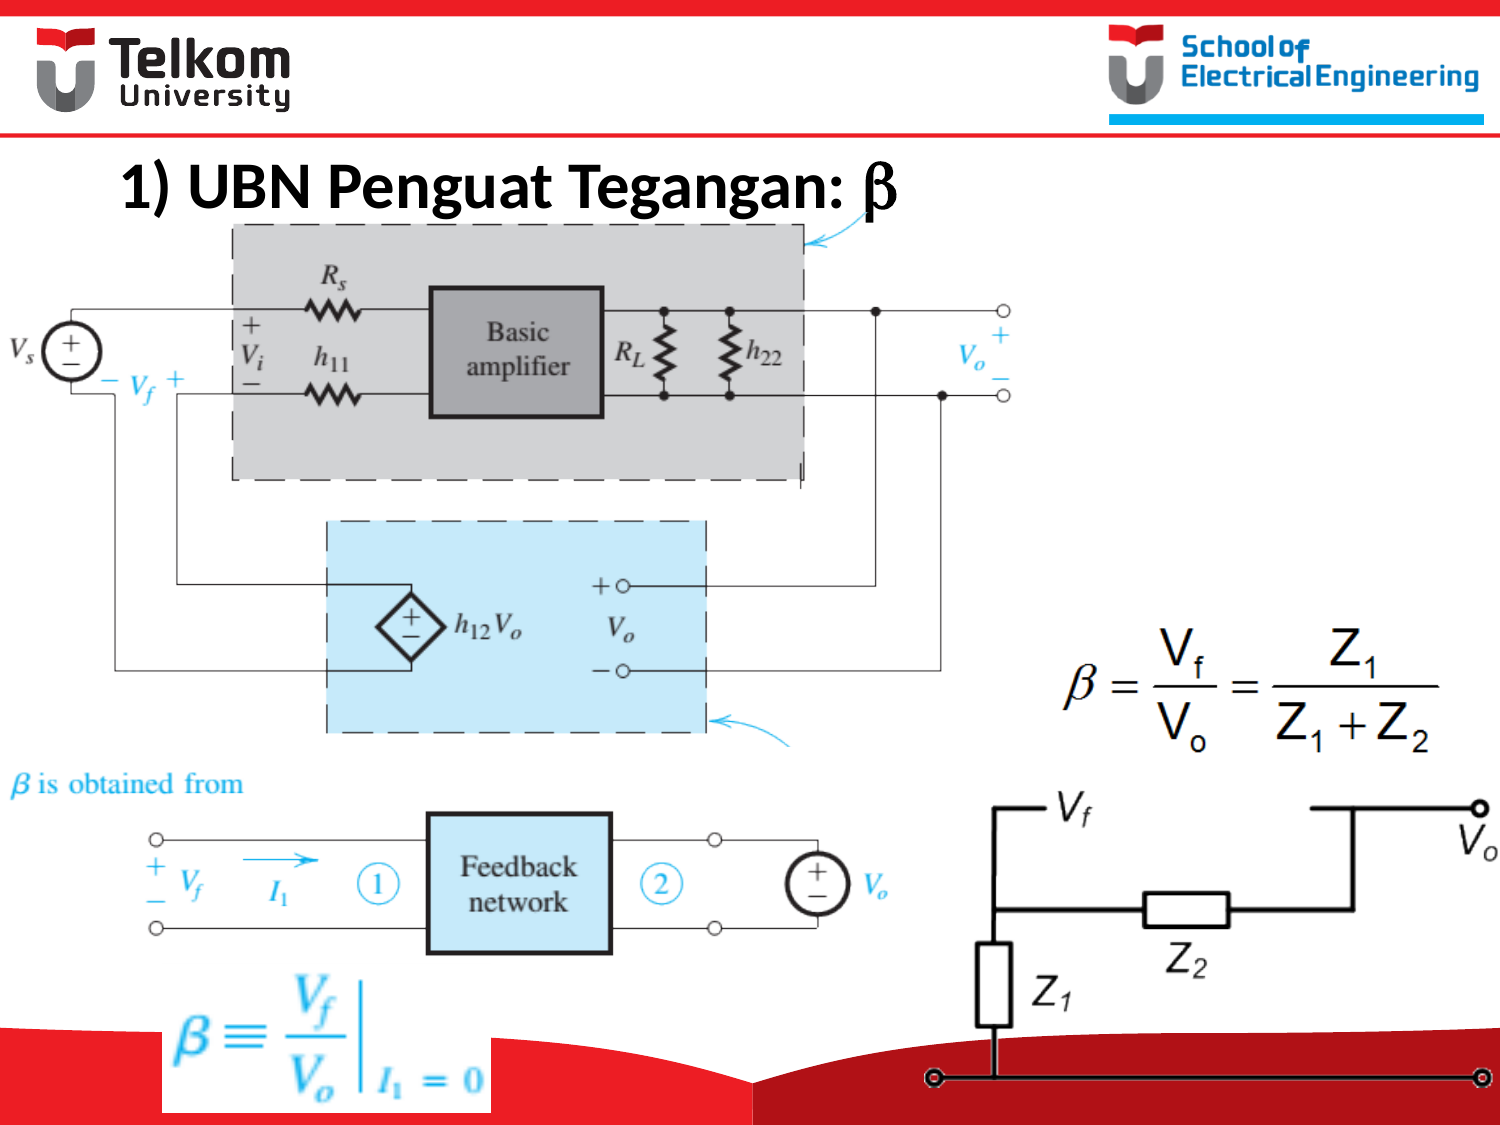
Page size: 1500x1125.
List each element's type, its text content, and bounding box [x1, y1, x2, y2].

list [0, 212, 1025, 747]
picture [1100, 24, 1484, 125]
picture [0, 762, 900, 1113]
picture [924, 777, 1500, 1088]
title 1) UBN Penguat Tegangan:  [102, 148, 1398, 225]
picture [1055, 614, 1450, 763]
